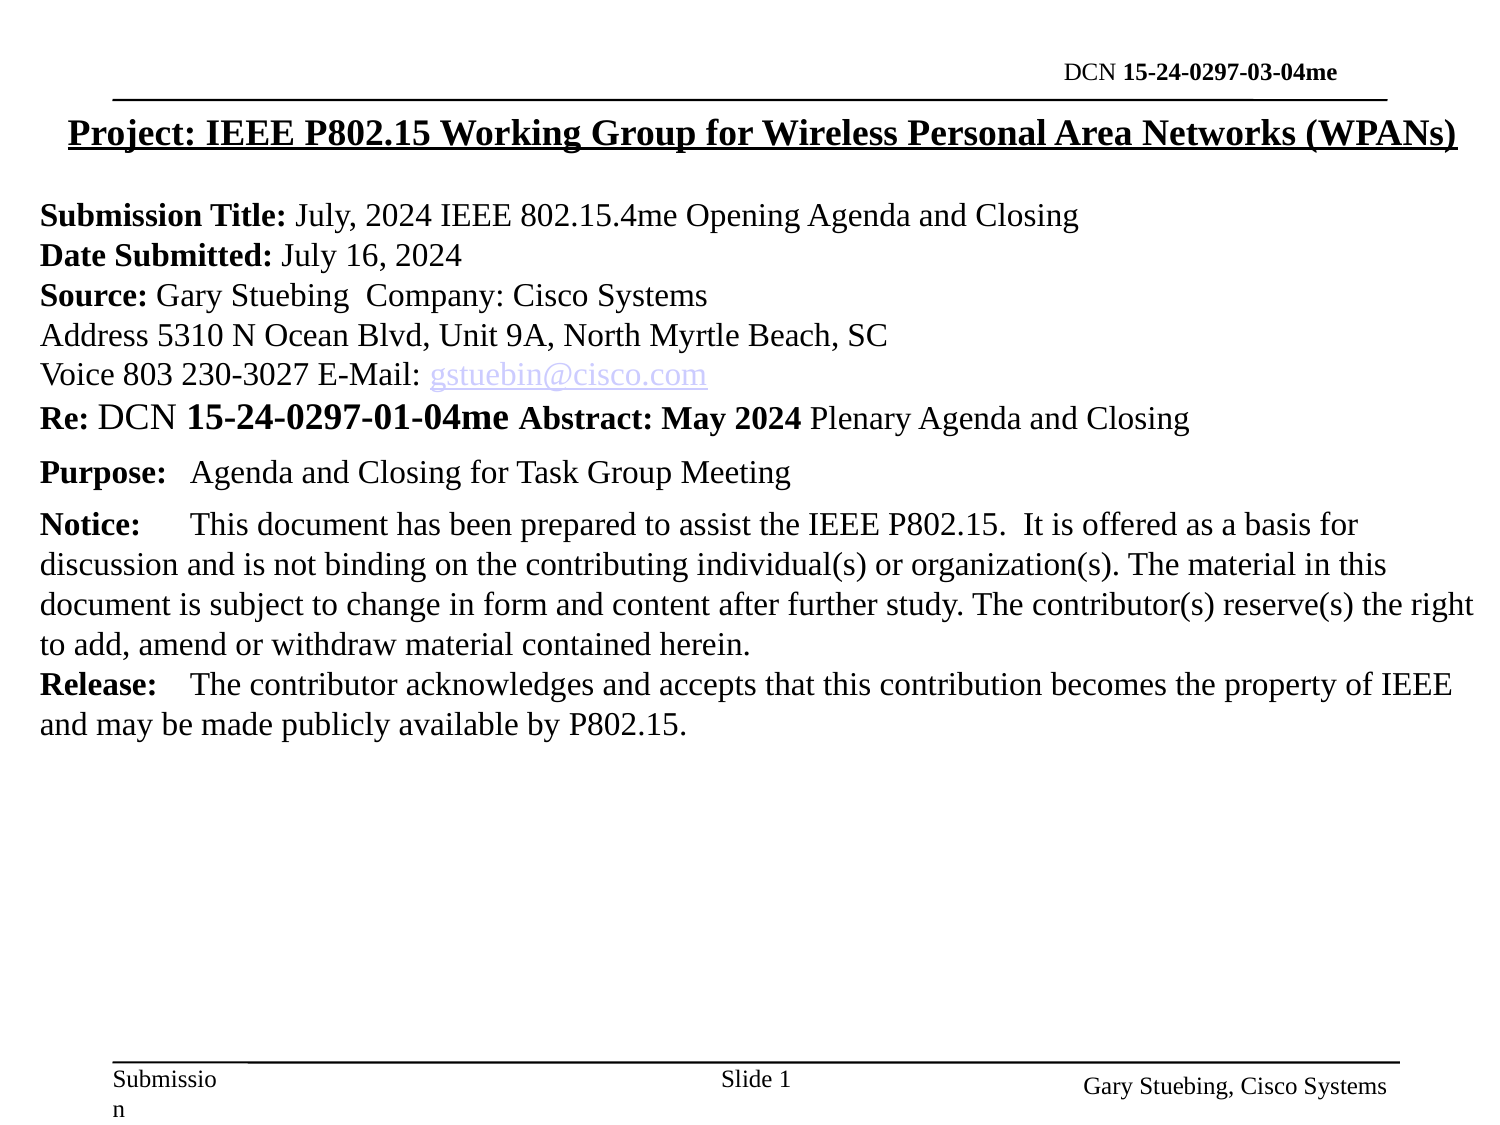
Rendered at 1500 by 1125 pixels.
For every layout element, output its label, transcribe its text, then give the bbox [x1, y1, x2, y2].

text_box Project: IEEE P802.15 Working Group for Wireless Personal Area Networks (WPANs) Submission Title: July, 2024 IEEE 802.15.4me Opening Agenda and Closing Date Submitted: July 16, 2024 Source: Gary Stuebing Company: Cisco Systems Address 5310 N Ocean Blvd, Unit 9A, North Myrtle Beach, SC Voice 803 230-3027 E-Mail: gstuebin@cisco.com Re: DCN 15-24-0297-01-04me Abstract: May 2024 Plenary Agenda and Closing Purpose: Agenda and Closing for Task Group Meeting Notice: This document has been prepared to assist the IEEE P802.15. It is offered as a basis for discussion and is not binding on the contributing individual(s) or organization(s). The material in this document is subject to change in form and content after further study. The contributor(s) reserve(s) the right to add, amend or withdraw material contained herein. Release: The contributor acknowledges and accepts that this contribution becomes the property of IEEE and may be made publicly available by P802.15. [24, 100, 1500, 750]
slide_number Slide 1 [712, 1062, 800, 1093]
